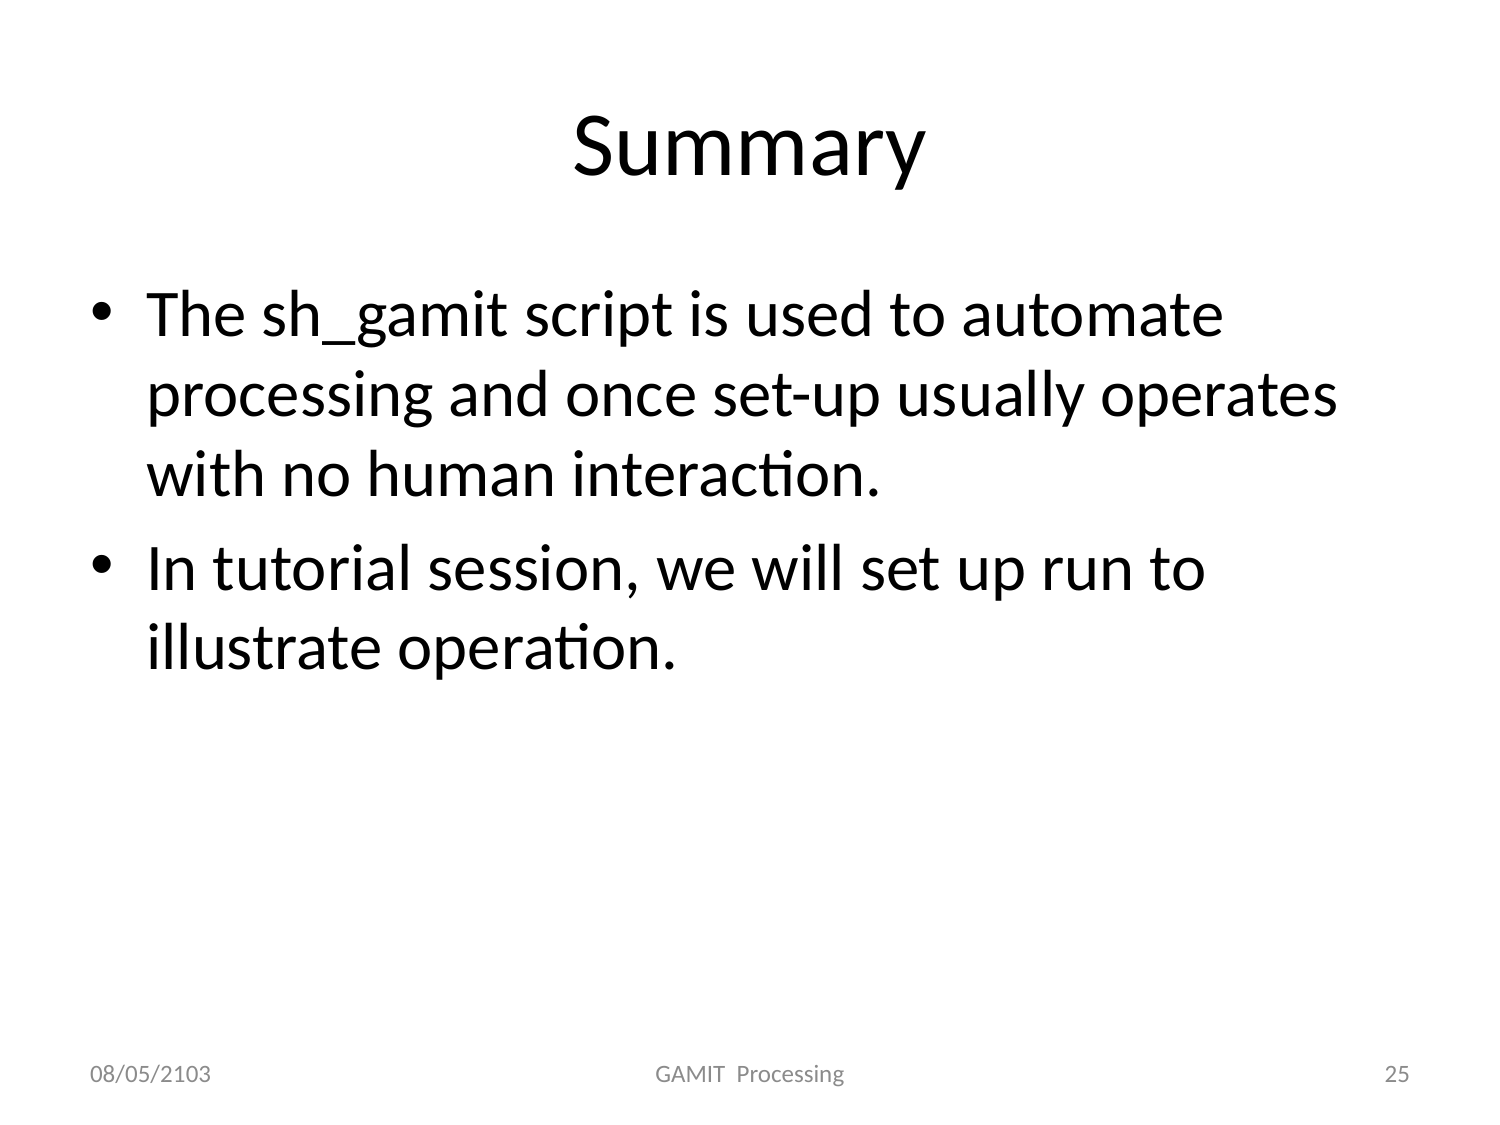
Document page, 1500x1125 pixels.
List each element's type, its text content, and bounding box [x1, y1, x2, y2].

slide_number 25 [1074, 1042, 1425, 1103]
list The sh_gamit script is used to automate processing and once set-up usually operates with no human interaction. In tutorial session, we will set up run to illustrate operation. [75, 262, 1425, 1005]
footer GAMIT Processing [512, 1042, 988, 1103]
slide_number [75, 1042, 425, 1103]
title Summary [75, 45, 1425, 233]
